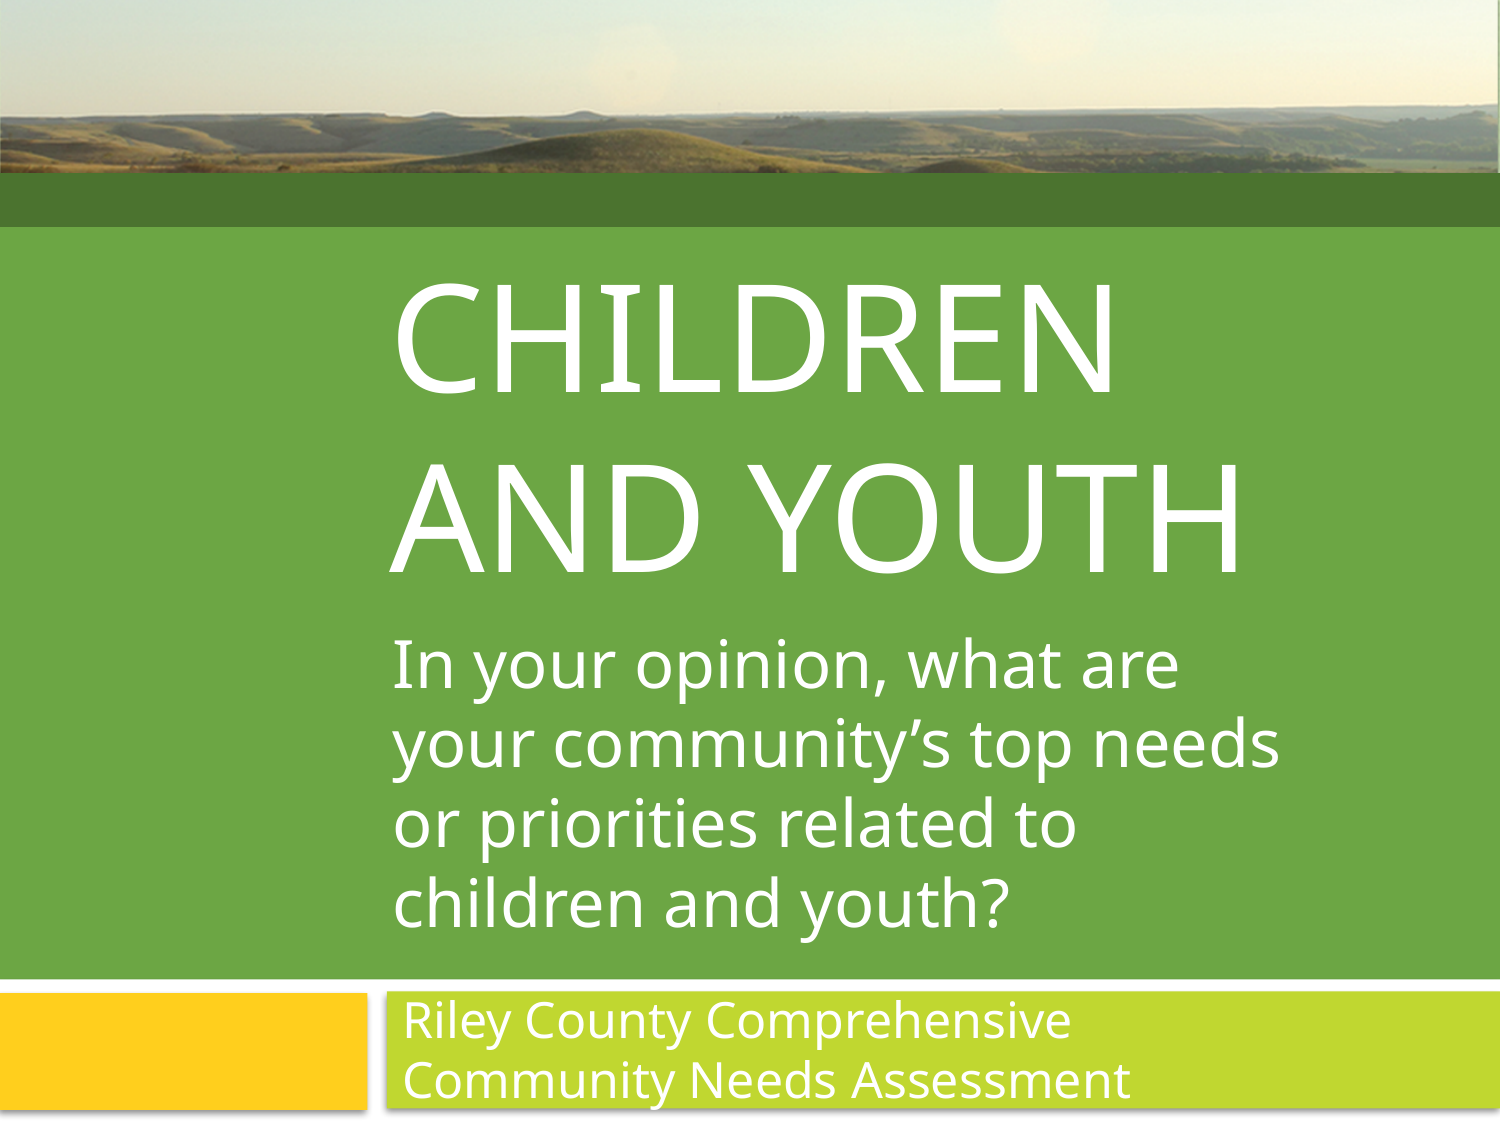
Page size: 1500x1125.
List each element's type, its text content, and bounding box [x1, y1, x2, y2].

title Children and Youth [374, 247, 1437, 610]
subtitle Riley County Comprehensive Community Needs Assessment [387, 992, 1488, 1105]
picture [0, 0, 1500, 173]
text_box In your opinion, what are your community’s top needs or priorities related to children and youth? [378, 650, 1300, 913]
